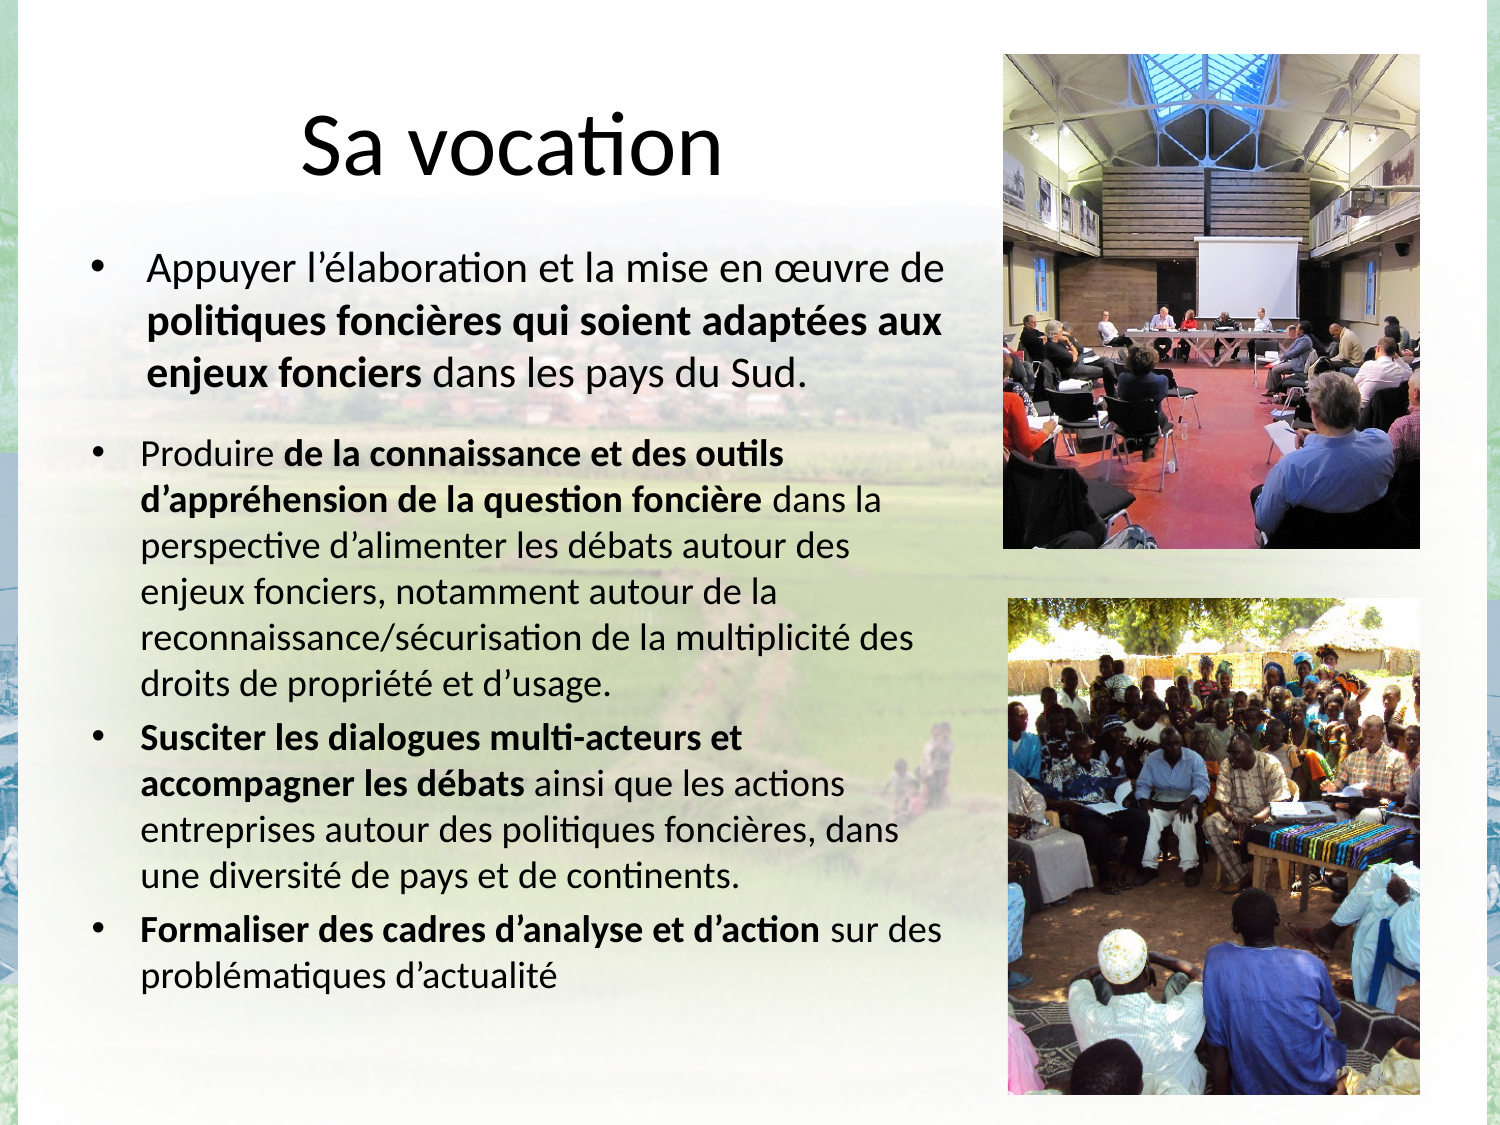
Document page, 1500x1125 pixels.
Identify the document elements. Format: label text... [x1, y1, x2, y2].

title Sa vocation [75, 45, 951, 231]
text_box Produire de la connaissance et des outils d’appréhension de la question foncière dans la perspective d’alimenter les débats autour des enjeux fonciers, notamment autour de la reconnaissance/sécurisation de la multiplicité des droits de propriété et d’usage. Susciter les dialogues multi-acteurs et accompagner les débats ainsi que les actions entreprises autour des politiques foncières, dans une diversité de pays et de continents. Formaliser des cadres d’analyse et d’action sur des problématiques d’actualité [76, 420, 975, 1013]
list Appuyer l’élaboration et la mise en œuvre de politiques foncières qui soient adaptées aux enjeux fonciers dans les pays du Sud. [75, 231, 975, 504]
picture [0, 0, 1500, 1125]
